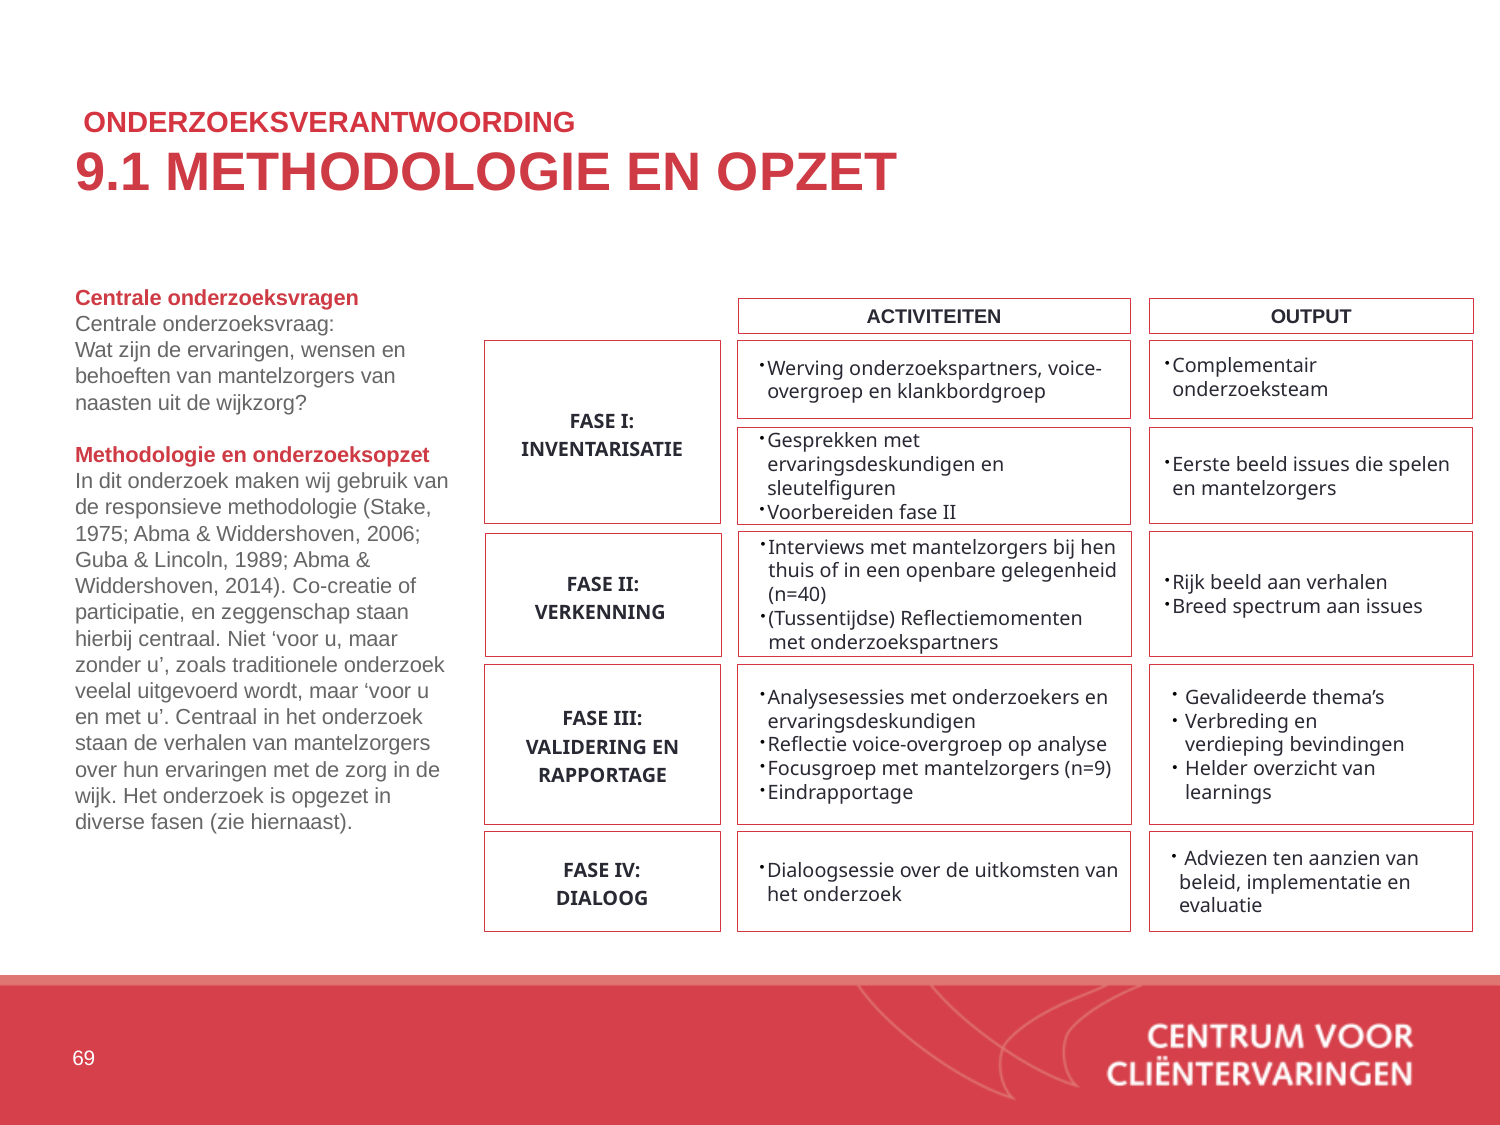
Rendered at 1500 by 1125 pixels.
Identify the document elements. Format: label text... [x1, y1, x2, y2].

subtitle Centrale onderzoeksvragen Centrale onderzoeksvraag: Wat zijn de ervaringen, wensen en behoeften van mantelzorgers van naasten uit de wijkzorg? Methodologie en onderzoeksopzet In dit onderzoek maken wij gebruik van de responsieve methodologie (Stake, 1975; Abma & Widdershoven, 2006; Guba & Lincoln, 1989; Abma & Widdershoven, 2014). Co-creatie of participatie, en zeggenschap staan hierbij centraal. Niet ‘voor u, maar zonder u’, zoals traditionele onderzoek veelal uitgevoerd wordt, maar ‘voor u en met u’. Centraal in het onderzoek staan de verhalen van mantelzorgers over hun ervaringen met de zorg in de wijk. Het onderzoek is opgezet in diverse fasen (zie hiernaast). [75, 257, 457, 925]
text_box Werving onderzoekspartners, voice-overgroep en klankbordgroep [735, 338, 1132, 420]
text_box Dialoogsessie over de uitkomsten van het onderzoek [735, 829, 1132, 933]
text_box Adviezen ten aanzien van beleid, implementatie en evaluatie [1147, 829, 1475, 933]
text_box FASE I: INVENTARISATIE [482, 338, 722, 526]
text_box Gesprekken met ervaringsdeskundigen en sleutelfiguren Voorbereiden fase II [735, 425, 1132, 526]
text_box Complementair onderzoeksteam [1148, 338, 1475, 420]
text_box OUTPUT [1148, 296, 1475, 336]
text_box FASE II: VERKENNING [483, 531, 723, 659]
text_box Rijk beeld aan verhalen Breed spectrum aan issues [1148, 529, 1475, 659]
text_box Gevalideerde thema’s Verbreding en verdieping bevindingen Helder overzicht van learnings [1148, 662, 1475, 826]
text_box FASE IV: DIALOOG [482, 829, 722, 933]
title ONDERZOEKSVERANTWOORDING 9.1 METHODOLOGIE EN OPZET [75, 76, 1425, 203]
picture [0, 975, 1500, 1125]
text_box Interviews met mantelzorgers bij hen thuis of in een openbare gelegenheid (n=40) (Tussentijdse) Reflectiemomenten met onderzoekspartners [736, 529, 1133, 659]
text_box ACTIVITEITEN [736, 296, 1132, 336]
text_box Eerste beeld issues die spelen en mantelzorgers [1148, 425, 1475, 526]
text_box FASE III: VALIDERING EN RAPPORTAGE [482, 662, 723, 826]
text_box Analysesessies met onderzoekers en ervaringsdeskundigen Reflectie voice-overgroep op analyse Focusgroep met mantelzorgers (n=9) Eindrapportage [735, 662, 1133, 826]
